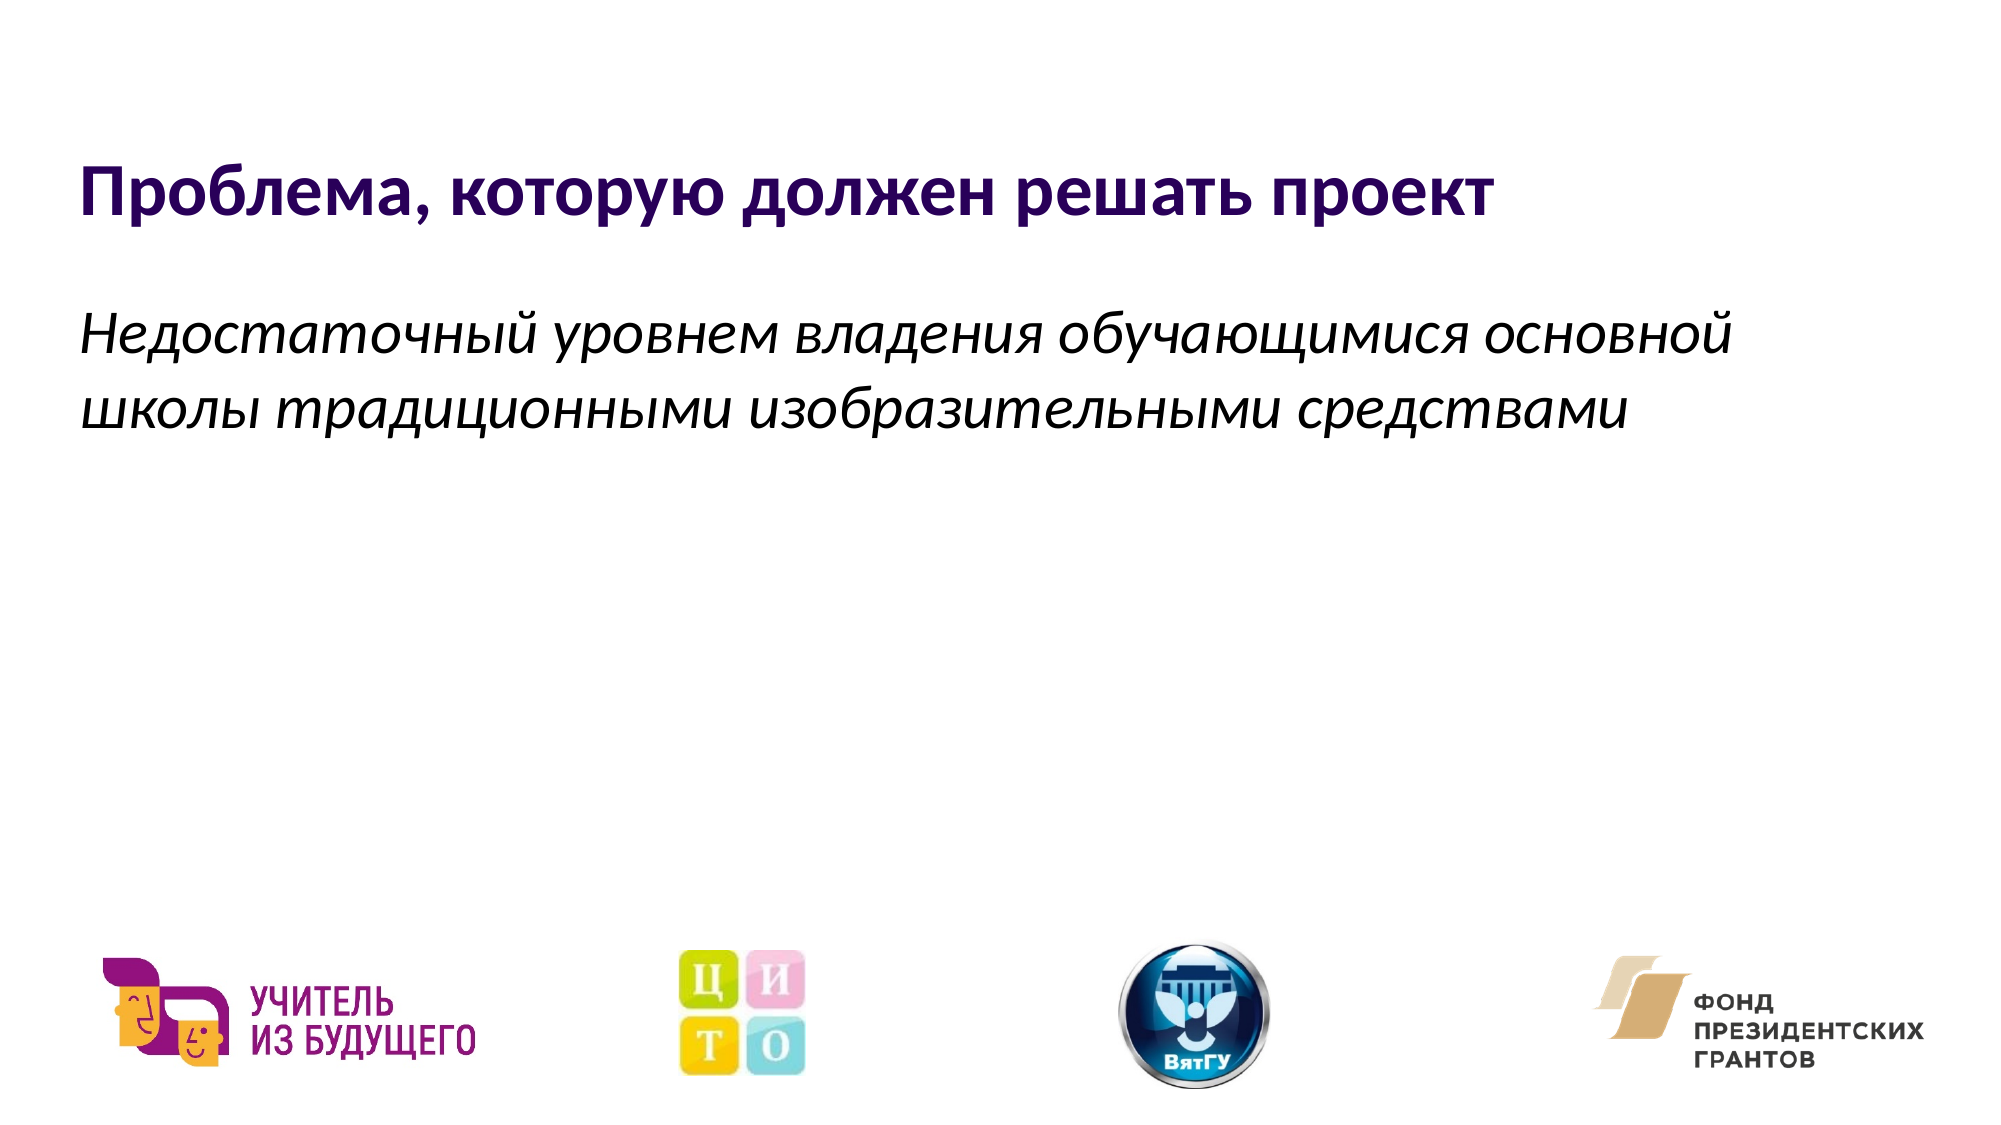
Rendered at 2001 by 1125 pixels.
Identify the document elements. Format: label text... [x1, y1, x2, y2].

picture [96, 957, 476, 1069]
text_box Проблема, которую должен решать проект [65, 132, 1849, 283]
text_box Недостаточный уровнем владения обучающимися основной школы традиционными изобразительными средствами [65, 283, 1849, 449]
picture [1118, 937, 1271, 1089]
picture [1591, 954, 1926, 1072]
text_box [678, 950, 806, 1076]
